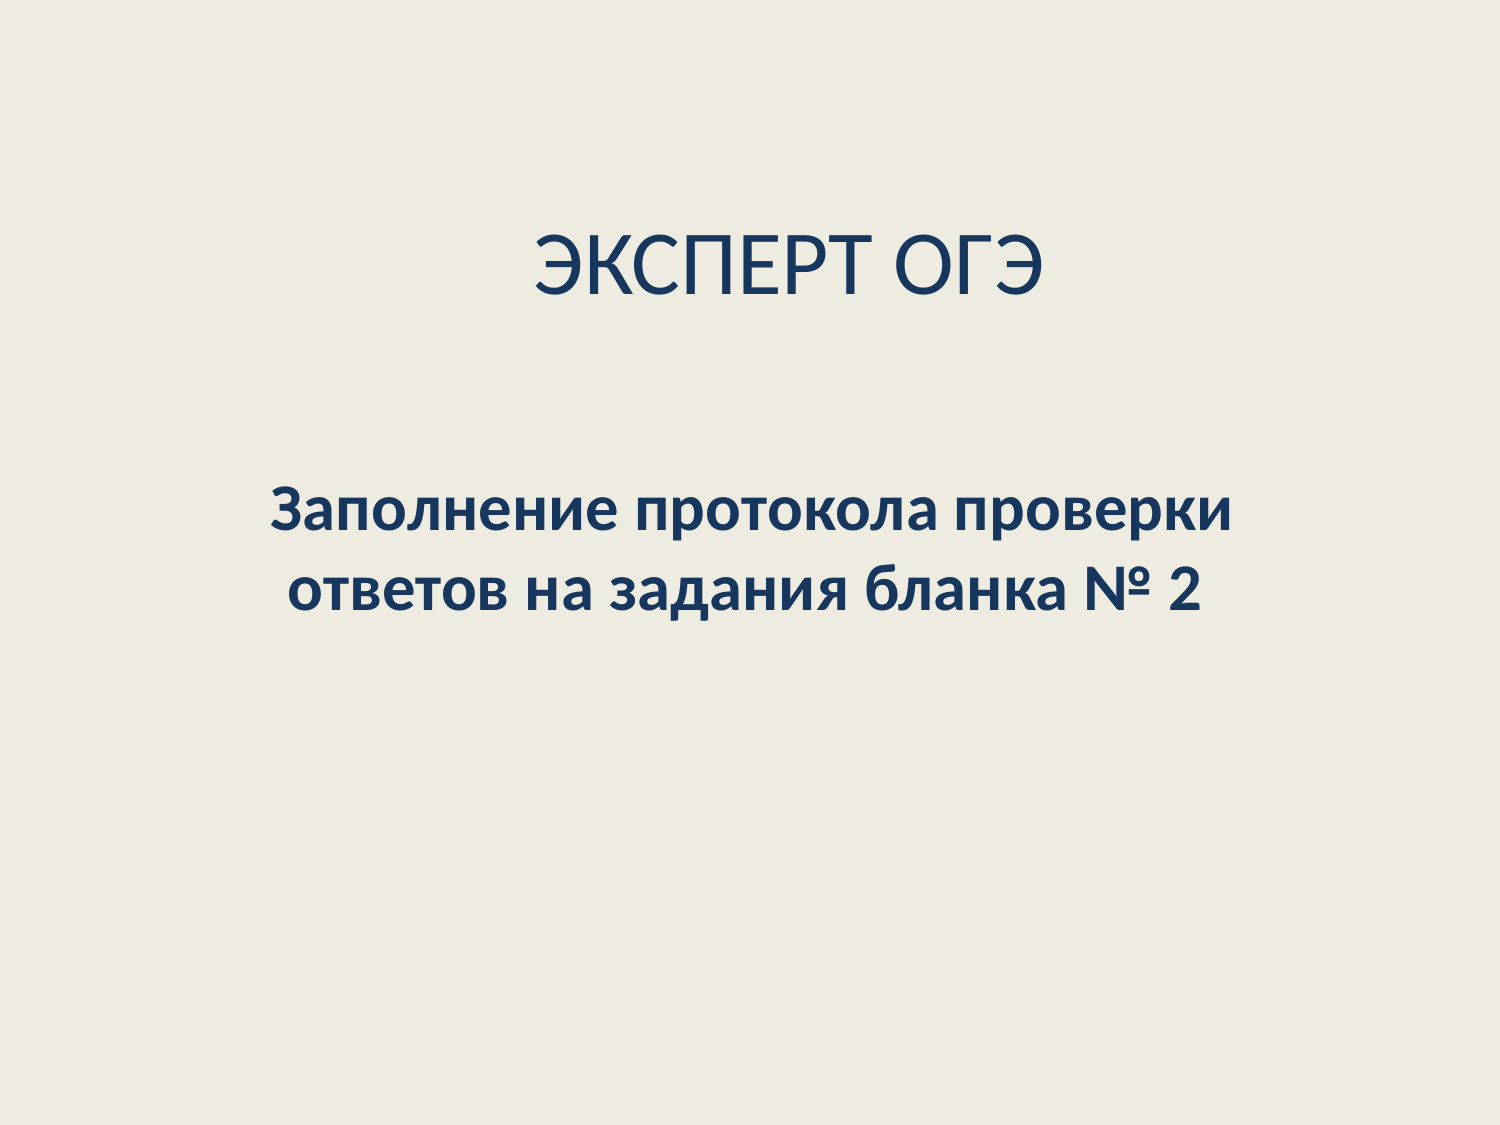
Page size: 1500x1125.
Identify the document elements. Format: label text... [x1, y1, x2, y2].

title ЭКСПЕРТ ОГЭ [112, 137, 1388, 379]
subtitle Заполнение протокола проверки ответов на задания бланка № 2 [230, 456, 1275, 925]
